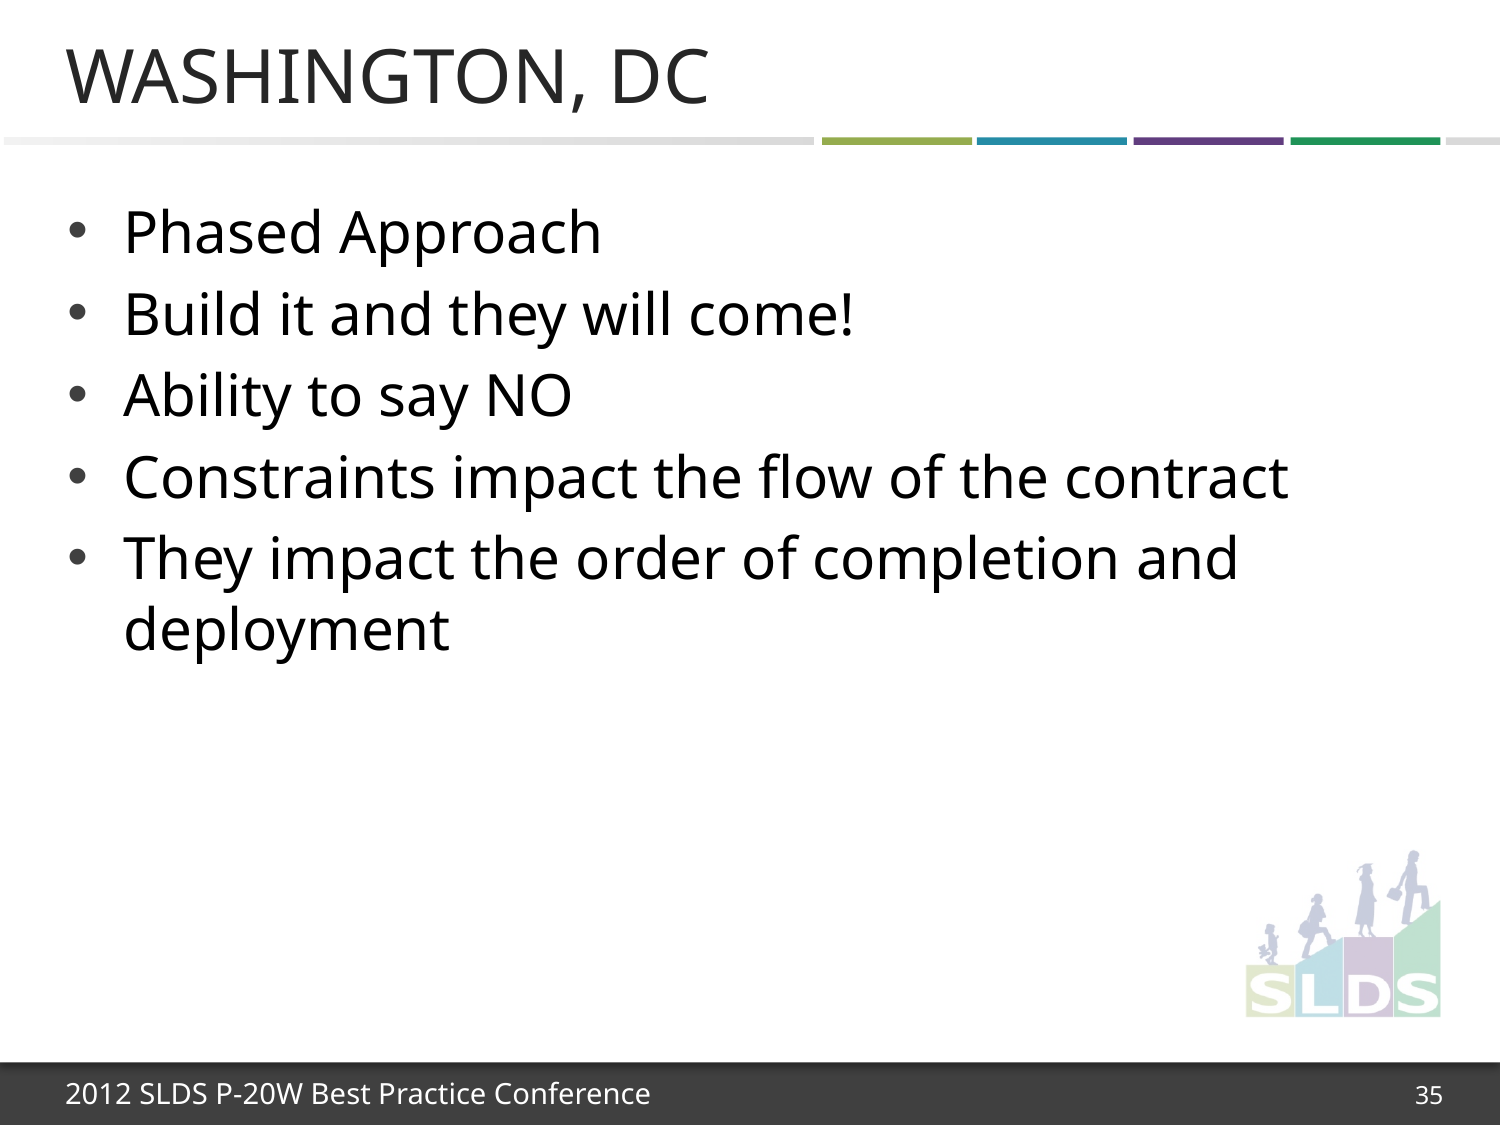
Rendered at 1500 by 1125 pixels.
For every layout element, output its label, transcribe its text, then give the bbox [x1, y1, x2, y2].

list Phased Approach Build it and they will come! Ability to say NO Constraints impact the flow of the contract They impact the order of completion and deployment [52, 187, 1453, 930]
slide_number 35 [1108, 1067, 1459, 1125]
title Washington, DC [50, 8, 1450, 138]
